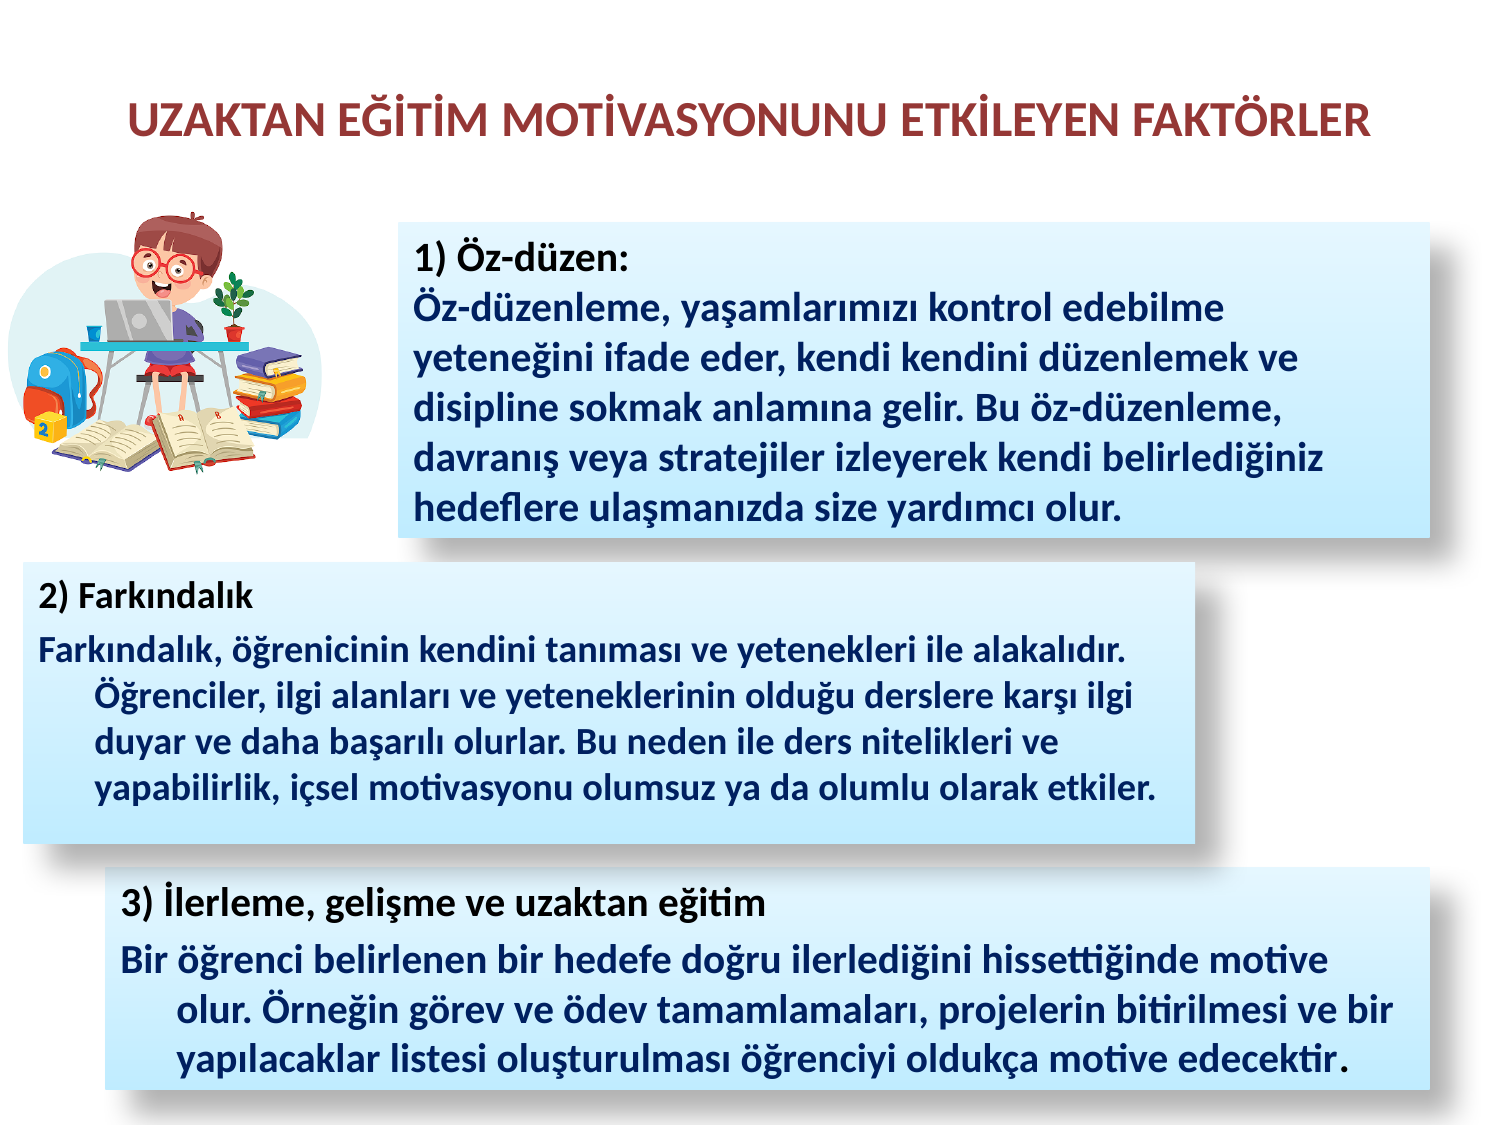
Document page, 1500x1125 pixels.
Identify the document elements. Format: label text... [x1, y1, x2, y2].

title UZAKTAN EĞİTİM MOTİVASYONUNU ETKİLEYEN FAKTÖRLER [75, 0, 1425, 233]
picture [0, 163, 329, 493]
text_box 2) Farkındalık Farkındalık, öğrenicinin kendini tanıması ve yetenekleri ile alakalıdır. Öğrenciler, ilgi alanları ve yeteneklerinin olduğu derslere karşı ilgi duyar ve daha başarılı olurlar. Bu neden ile ders nitelikleri ve yapabilirlik, içsel motivasyonu olumsuz ya da olumlu olarak etkiler. [23, 562, 1196, 844]
text_box 1) Öz-düzen: Öz-düzenleme, yaşamlarımızı kontrol edebilme yeteneğini ifade eder, kendi kendini düzenlemek ve disipline sokmak anlamına gelir. Bu öz-düzenleme, davranış veya stratejiler izleyerek kendi belirlediğiniz hedeflere ulaşmanızda size yardımcı olur. [398, 222, 1430, 538]
list 3) İlerleme, gelişme ve uzaktan eğitim Bir öğrenci belirlenen bir hedefe doğru ilerlediğini hissettiğinde motive olur. Örneğin görev ve ödev tamamlamaları, projelerin bitirilmesi ve bir yapılacaklar listesi oluşturulması öğrenciyi oldukça motive edecektir. [105, 866, 1430, 1091]
